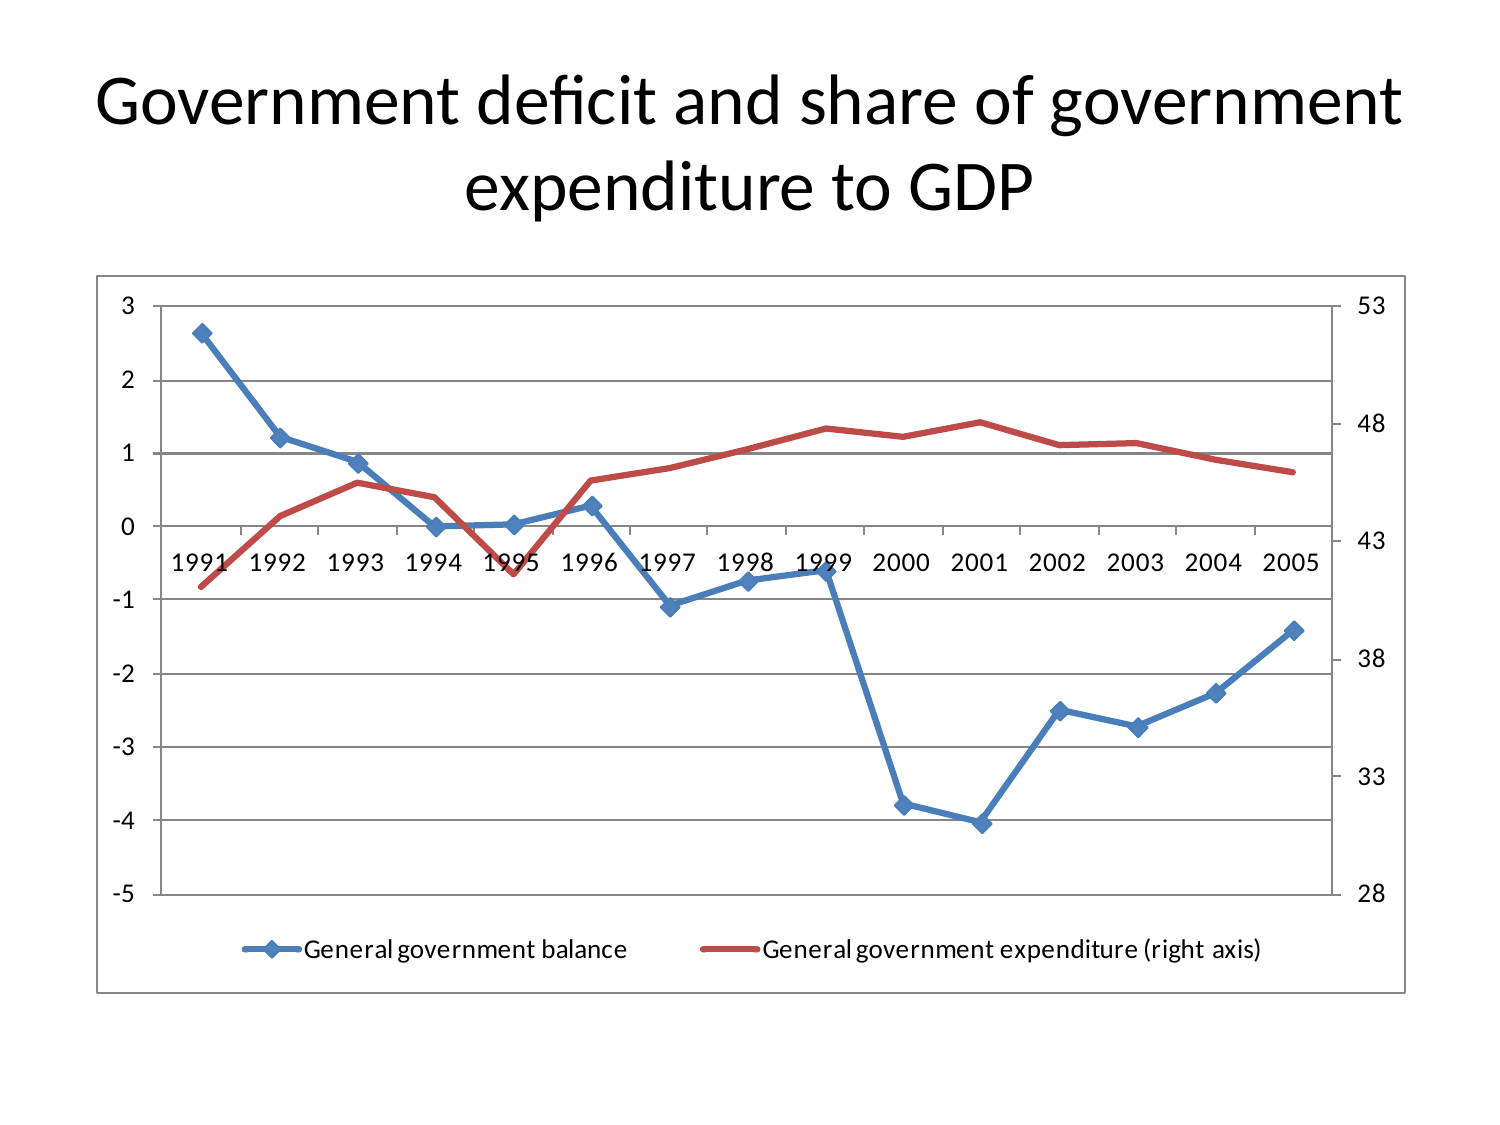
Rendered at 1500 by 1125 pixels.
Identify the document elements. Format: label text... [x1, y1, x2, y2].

title Government deficit and share of government expenditure to GDP [75, 45, 1425, 233]
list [93, 272, 1407, 995]
